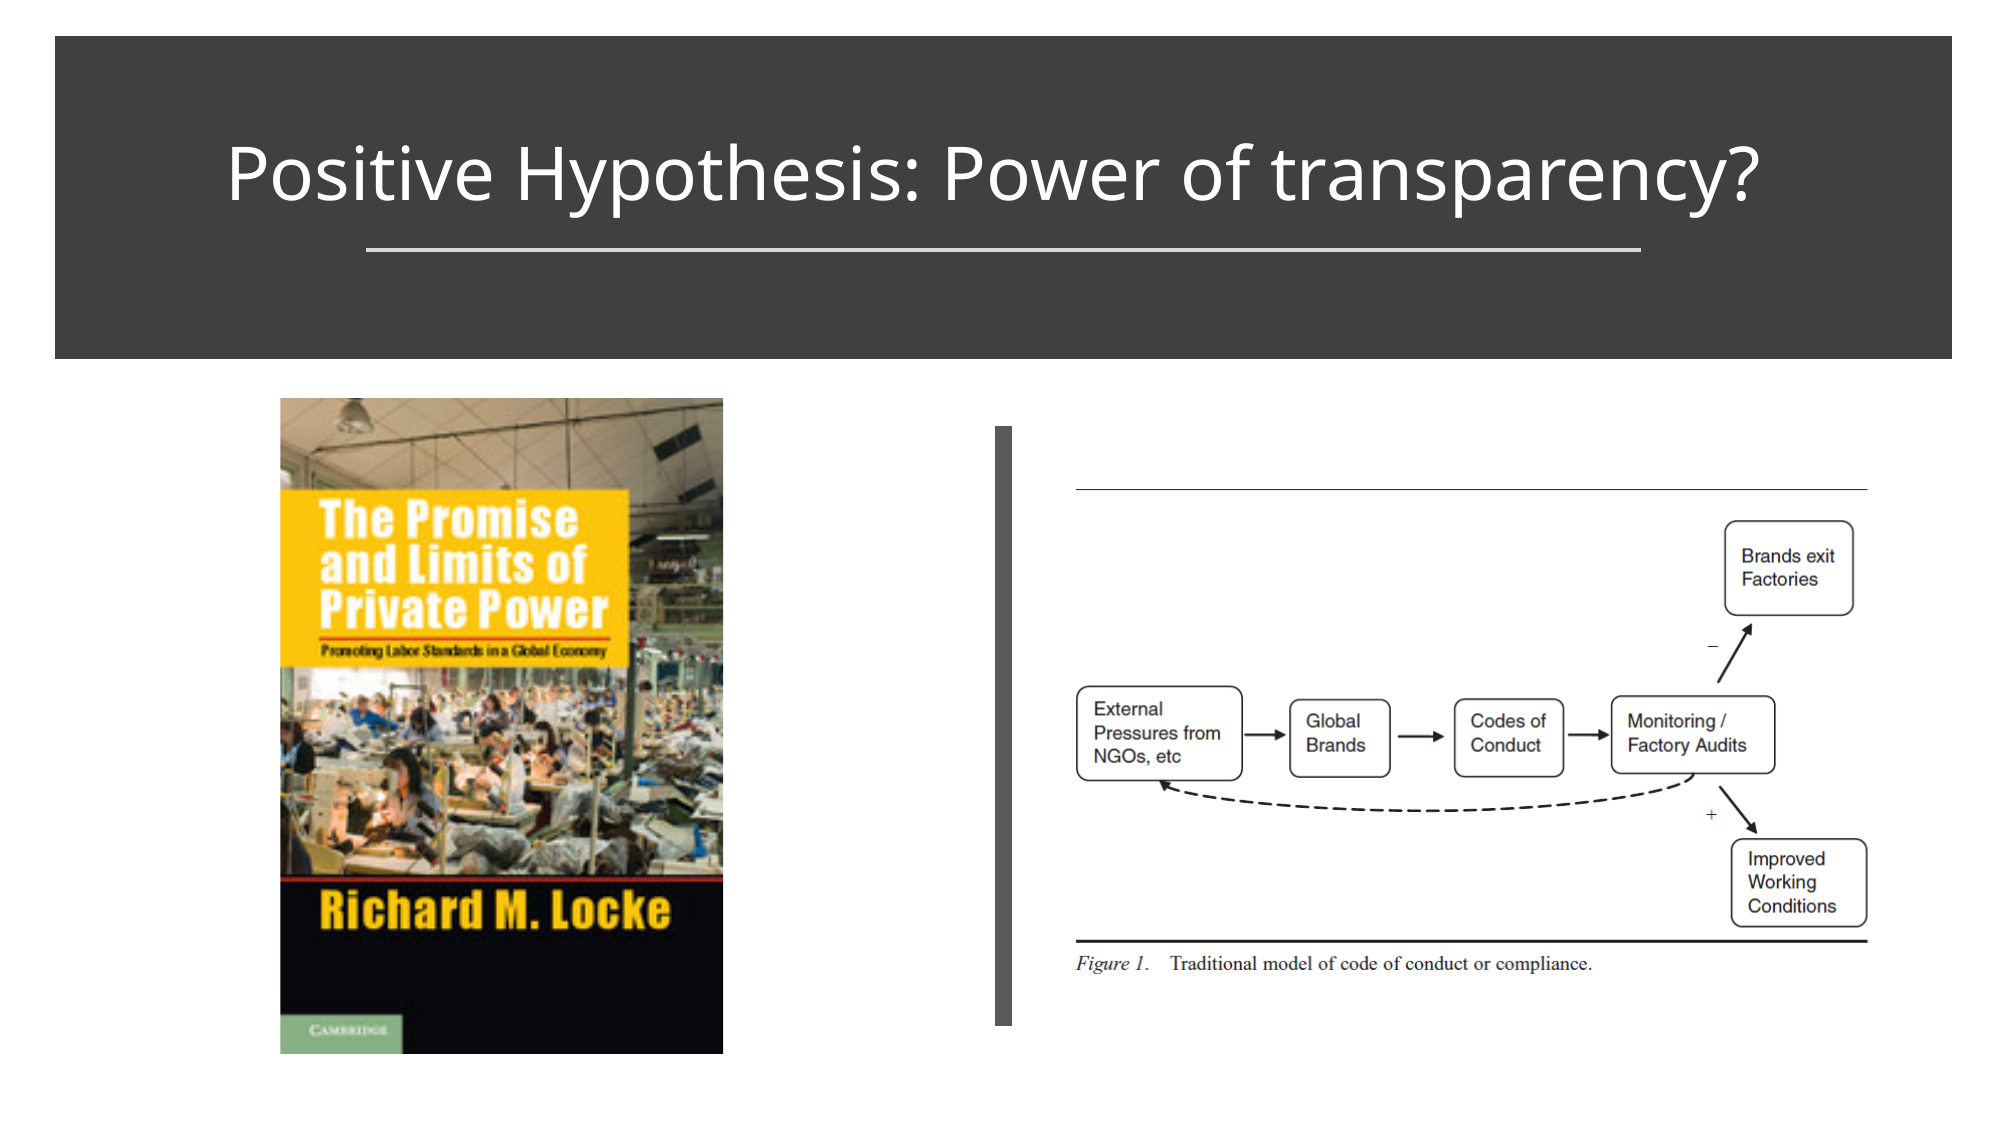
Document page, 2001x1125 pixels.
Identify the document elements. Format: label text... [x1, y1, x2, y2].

picture [1057, 476, 1953, 976]
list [280, 398, 724, 1054]
title Positive Hypothesis: Power of transparency? [89, 71, 1917, 224]
text_box [64, 45, 1942, 350]
